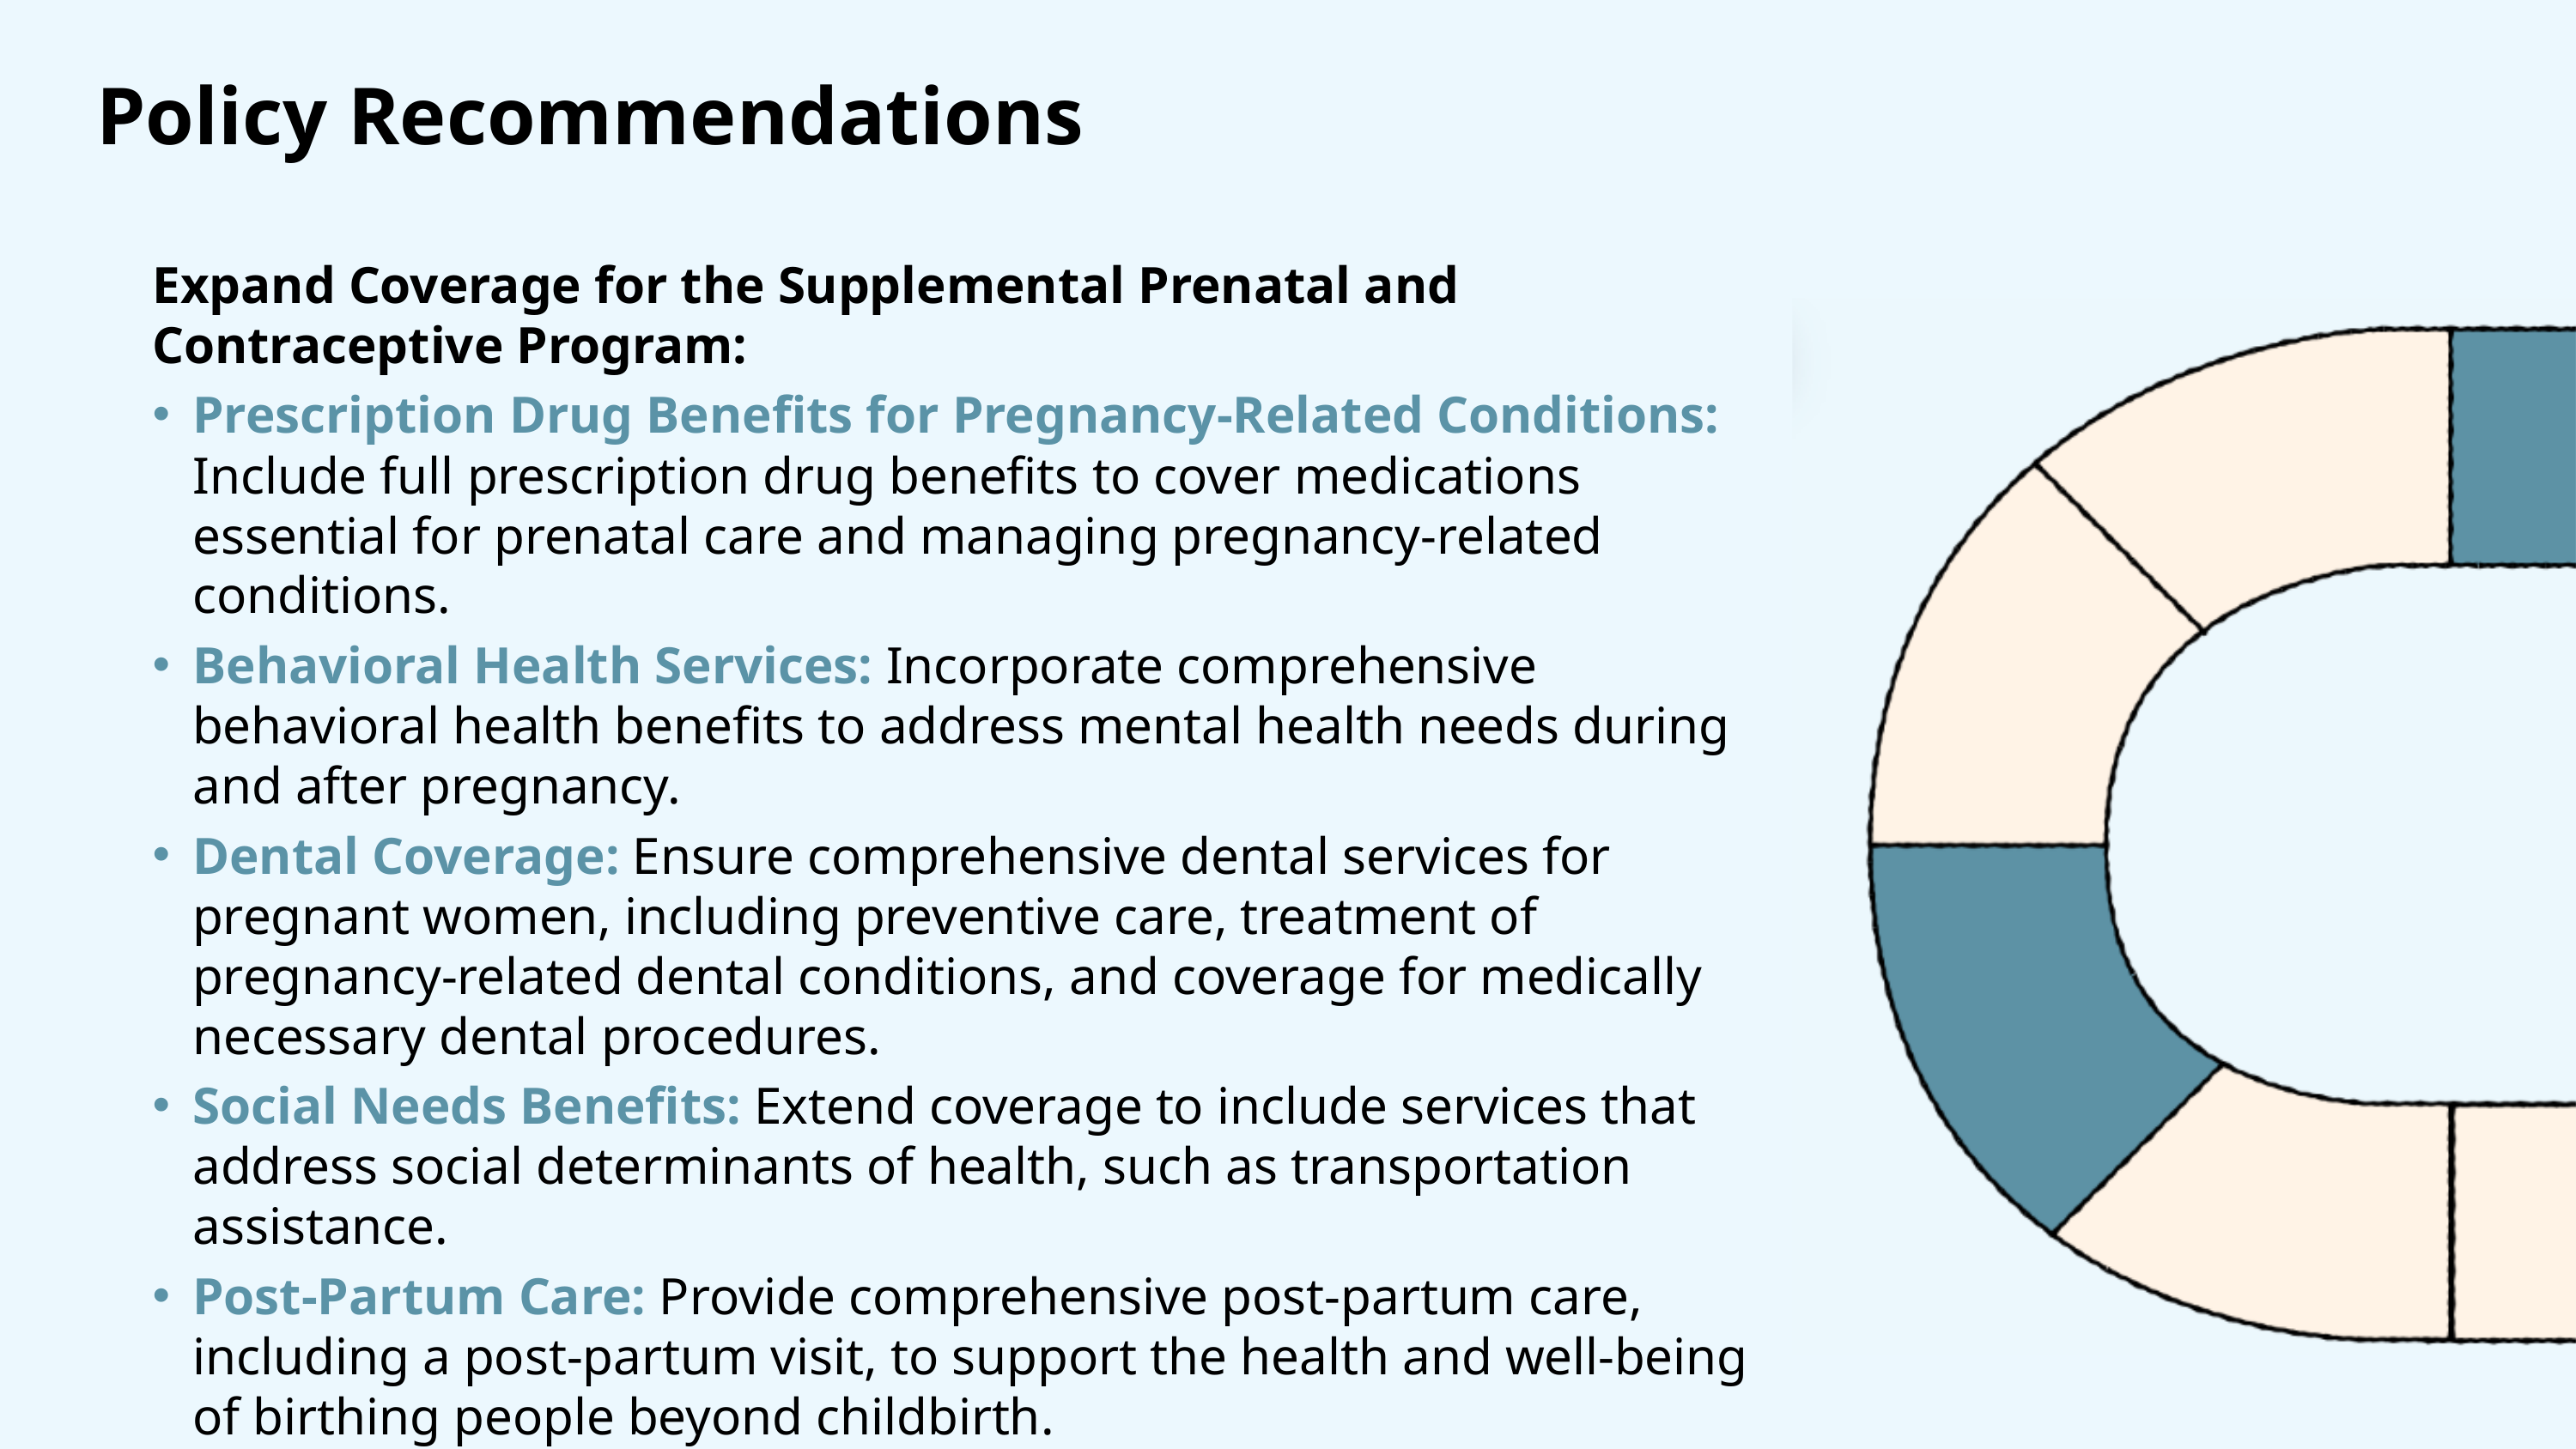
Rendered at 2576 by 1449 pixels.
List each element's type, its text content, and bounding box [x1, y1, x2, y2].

picture [1792, 297, 2576, 1355]
title Policy Recommendations [43, 9, 1138, 217]
subtitle Expand Coverage for the Supplemental Prenatal and Contraceptive Program: Prescription Drug Benefits for Pregnancy-Related Conditions: Include full prescription drug benefits to cover medications essential for prenatal care and managing pregnancy-related conditions. Behavioral Health Services: Incorporate comprehensive behavioral health benefits to address mental health needs during and after pregnancy. Dental Coverage: Ensure comprehensive dental services for pregnant women, including preventive care, treatment of pregnancy-related dental conditions, and coverage for medically necessary dental procedures. Social Needs Benefits: Extend coverage to include services that address social determinants of health, such as transportation assistance. Post-Partum Care: Provide comprehensive post-partum care, including a post-partum visit, to support the health and well-being of birthing people beyond childbirth. [139, 246, 1793, 1202]
